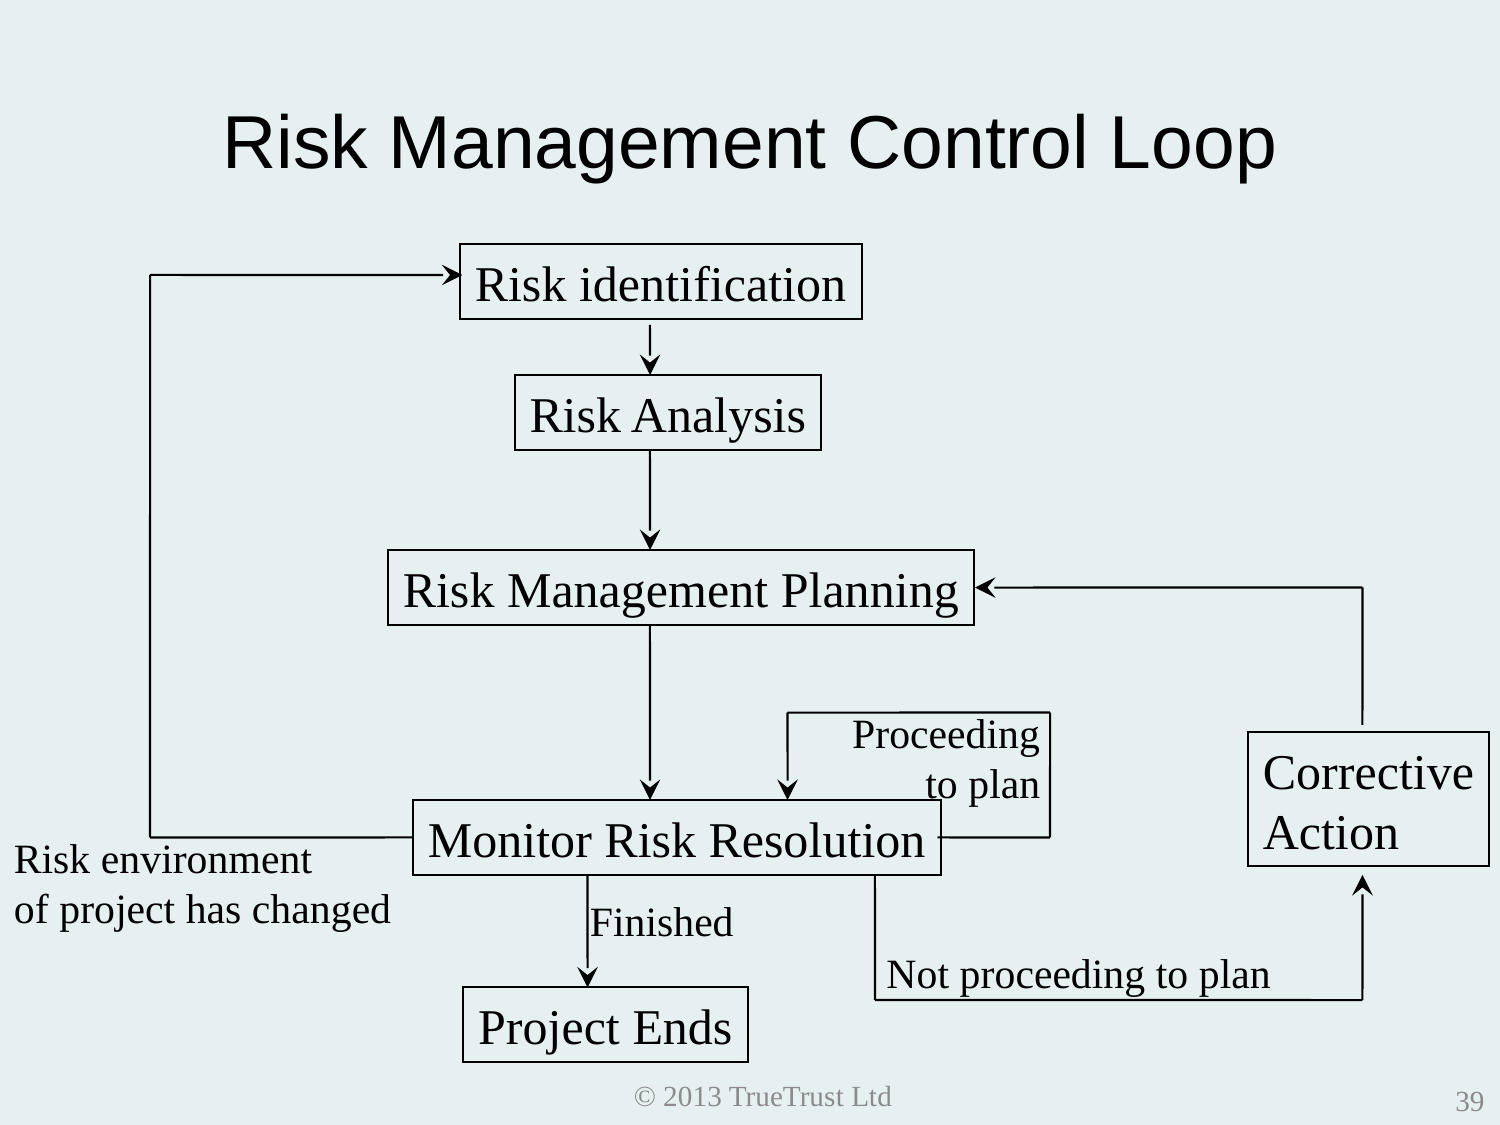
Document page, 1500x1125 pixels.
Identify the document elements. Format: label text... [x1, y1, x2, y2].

footer © 2013 TrueTrust Ltd [525, 1065, 1001, 1125]
text_box [577, 966, 598, 988]
text_box Risk environment of project has changed [0, 824, 407, 940]
slide_number 39 [1149, 1069, 1500, 1125]
text_box [441, 264, 463, 286]
text_box [1352, 874, 1373, 896]
text_box Monitor Risk Resolution [413, 799, 941, 875]
text_box [975, 577, 996, 598]
text_box Corrective Action [1248, 731, 1490, 867]
text_box Risk Analysis [514, 374, 822, 450]
text_box Not proceeding to plan [871, 939, 1286, 1005]
text_box Finished [574, 887, 749, 953]
text_box Project Ends [463, 987, 748, 1063]
text_box [777, 779, 798, 800]
title Risk Management Control Loop [75, 45, 1425, 233]
text_box [639, 354, 661, 376]
text_box [639, 779, 661, 800]
text_box [639, 529, 661, 550]
text_box Risk Management Planning [388, 549, 975, 625]
text_box Proceeding to plan [837, 699, 1056, 815]
text_box Risk identification [460, 244, 862, 319]
